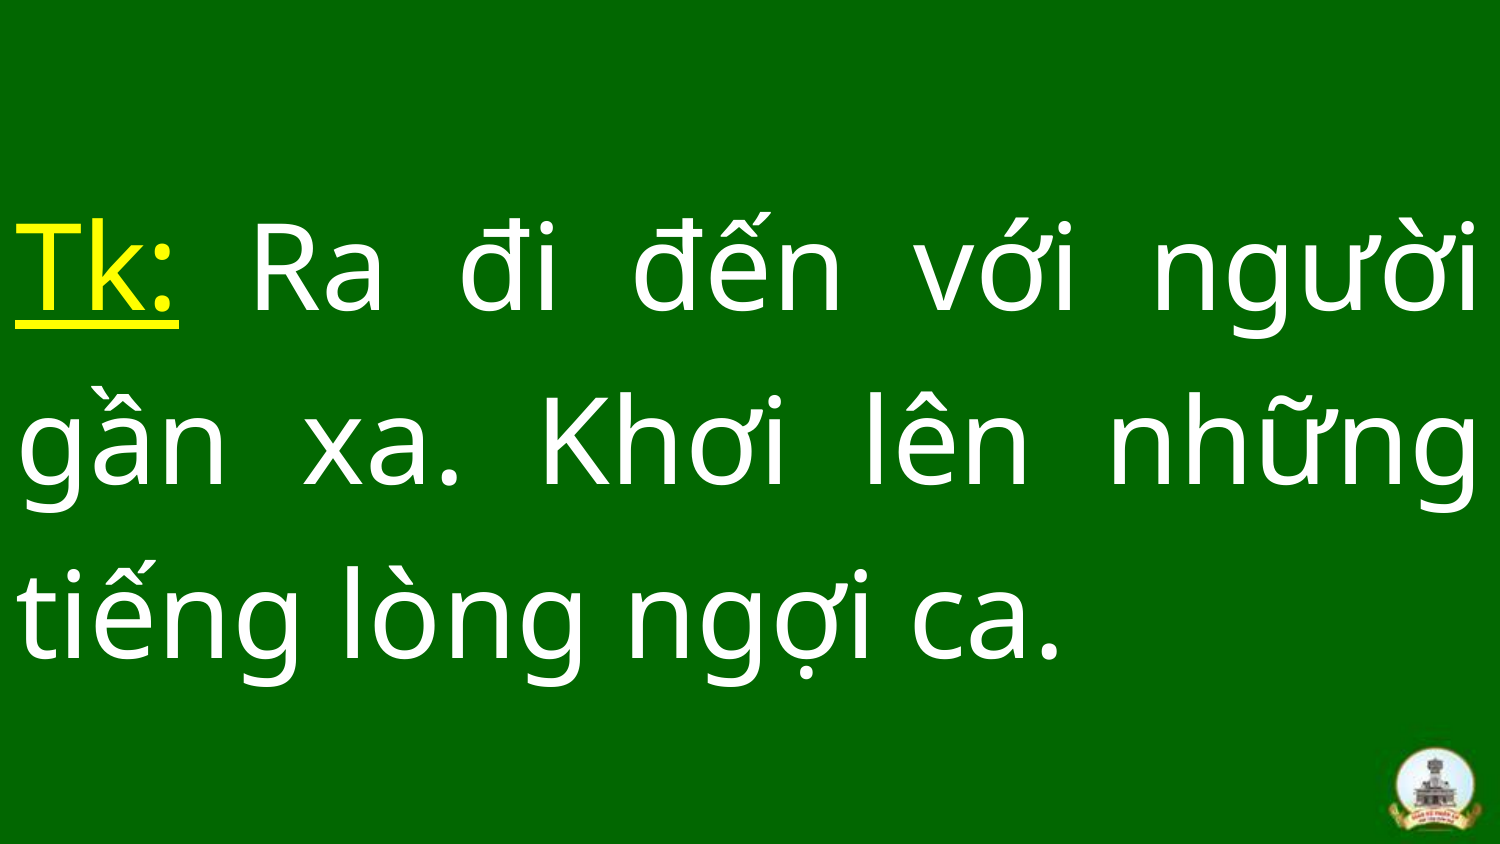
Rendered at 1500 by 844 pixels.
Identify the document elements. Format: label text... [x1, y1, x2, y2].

title Tk: Ra đi đến với người gần xa. Khơi lên những tiếng lòng ngợi ca. [0, 0, 1500, 844]
